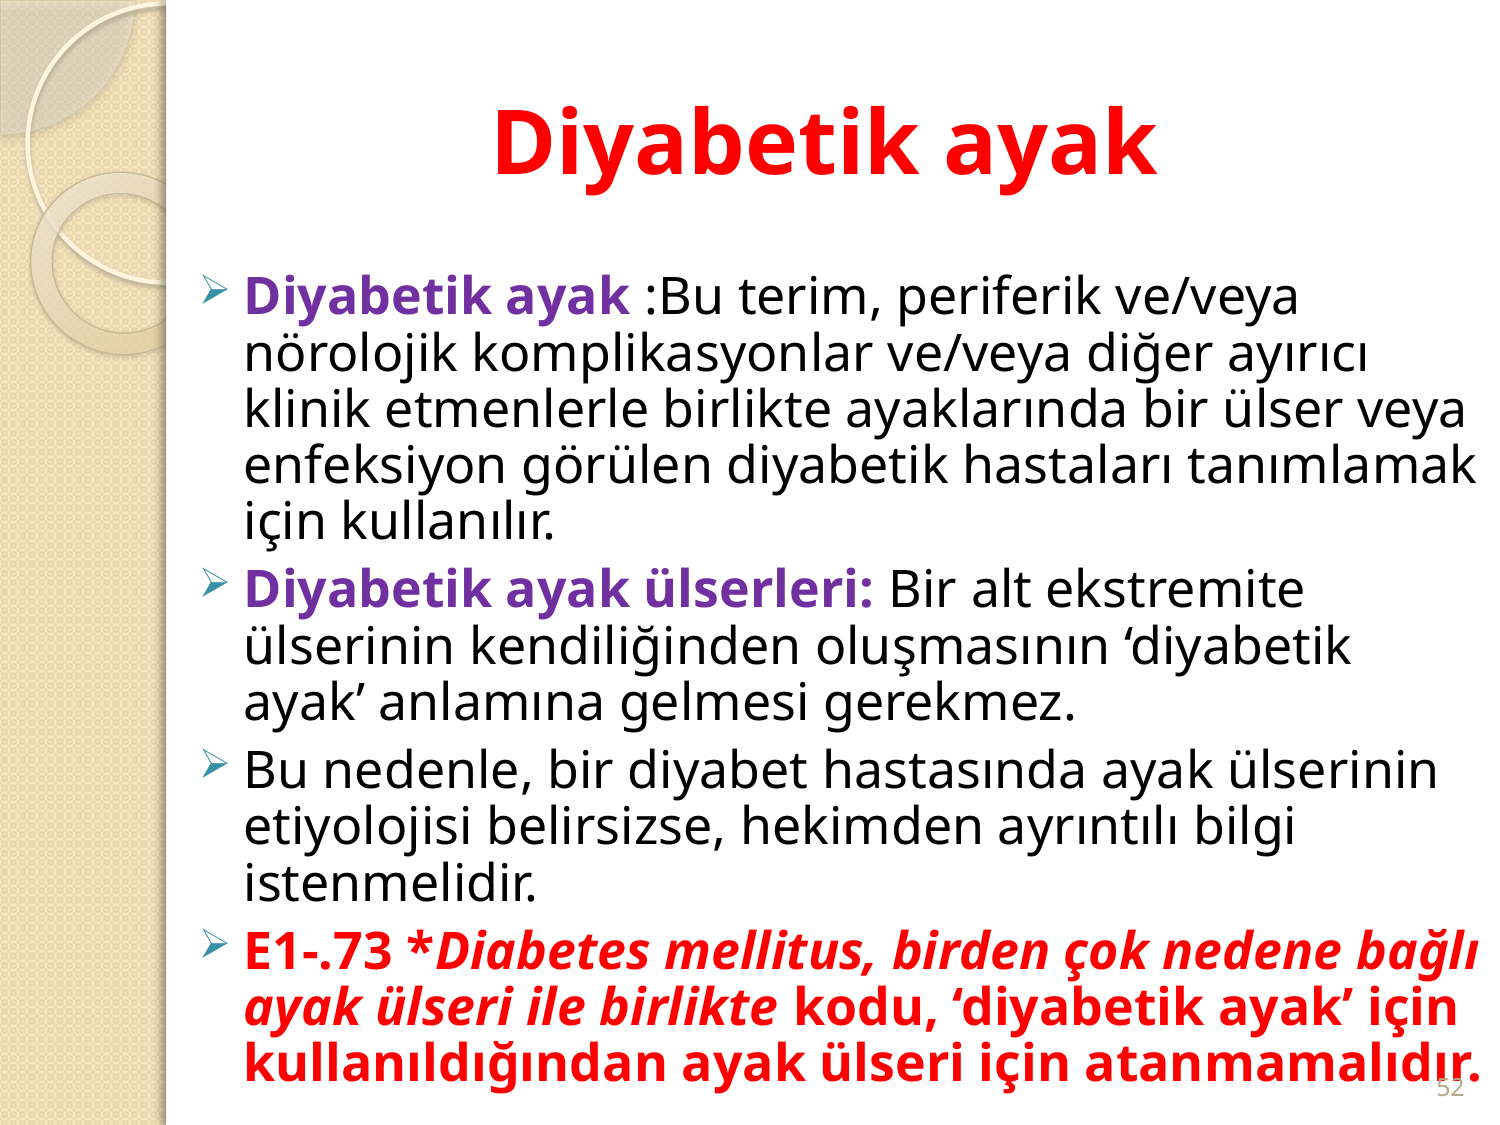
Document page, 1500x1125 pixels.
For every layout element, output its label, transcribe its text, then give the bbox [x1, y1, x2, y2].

title Diyabetik ayak [183, 45, 1466, 233]
list Diyabetik ayak :Bu terim, periferik ve/veya nörolojik komplikasyonlar ve/veya diğer ayırıcı klinik etmenlerle birlikte ayaklarında bir ülser veya enfeksiyon görülen diyabetik hastaları tanımlamak için kullanılır. Diyabetik ayak ülserleri: Bir alt ekstremite ülserinin kendiliğinden oluşmasının ‘diyabetik ayak’ anlamına gelmesi gerekmez. Bu nedenle, bir diyabet hastasında ayak ülserinin etiyolojisi belirsizse, hekimden ayrıntılı bilgi istenmelidir. E1-.73 *Diabetes mellitus, birden çok nedene bağlı ayak ülseri ile birlikte kodu, ‘diyabetik ayak’ için kullanıldığından ayak ülseri için atanmamalıdır. [171, 262, 1500, 1125]
slide_number 52 [1413, 1034, 1488, 1113]
